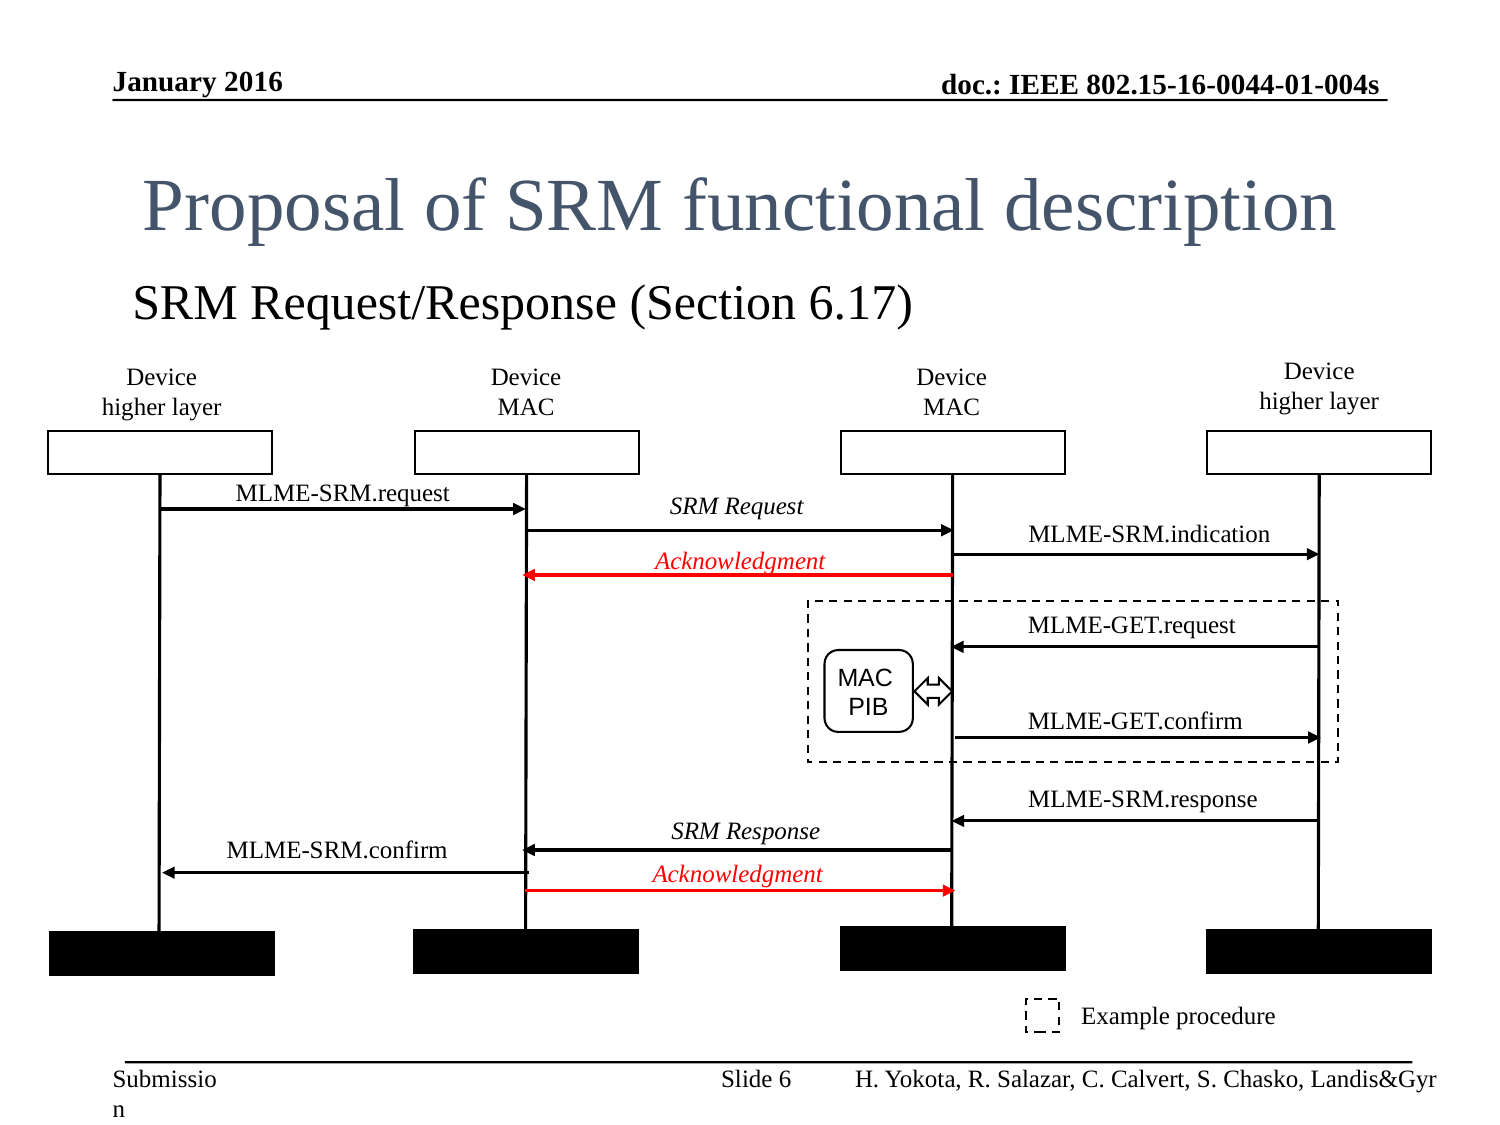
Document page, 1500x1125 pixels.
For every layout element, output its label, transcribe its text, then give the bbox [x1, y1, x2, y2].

text_box Device MAC [901, 353, 1002, 428]
text_box SRM Request/Response (Section 6.17) [117, 262, 941, 338]
text_box [47, 430, 273, 475]
text_box Device higher layer [86, 353, 237, 429]
text_box MLME-SRM.response [1013, 774, 1273, 820]
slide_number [112, 62, 375, 98]
text_box MLME-SRM.indication [1013, 510, 1286, 554]
text_box [1025, 998, 1060, 1033]
text_box MLME-SRM.request [220, 468, 466, 508]
text_box [807, 600, 951, 763]
text_box MLME-SRM.request [220, 510, 466, 514]
text_box [414, 430, 640, 475]
text_box Example procedure [1066, 992, 1291, 1037]
text_box [840, 926, 1066, 971]
text_box [840, 430, 1066, 475]
text_box [1206, 430, 1432, 475]
text_box Device higher layer [1244, 347, 1394, 422]
text_box Device MAC [476, 352, 577, 428]
text_box [952, 647, 1318, 763]
text_box [1206, 929, 1432, 974]
text_box [952, 600, 1318, 646]
text_box SRM Response [656, 807, 836, 849]
text_box Acknowledgment [640, 537, 841, 574]
text_box MLME-SRM.confirm [211, 825, 464, 871]
text_box Acknowledgment [637, 891, 838, 895]
text_box Acknowledgment [640, 576, 841, 583]
slide_number Slide 6 [712, 1062, 800, 1093]
text_box SRM Request [655, 482, 819, 528]
text_box Acknowledgment [637, 851, 838, 890]
footer H. Yokota, R. Salazar, C. Calvert, S. Chasko, Landis&Gyr [849, 1062, 1438, 1093]
text_box [1319, 600, 1339, 763]
text_box [49, 931, 275, 976]
text_box [413, 929, 639, 974]
title Proposal of SRM functional description [112, 112, 1388, 288]
